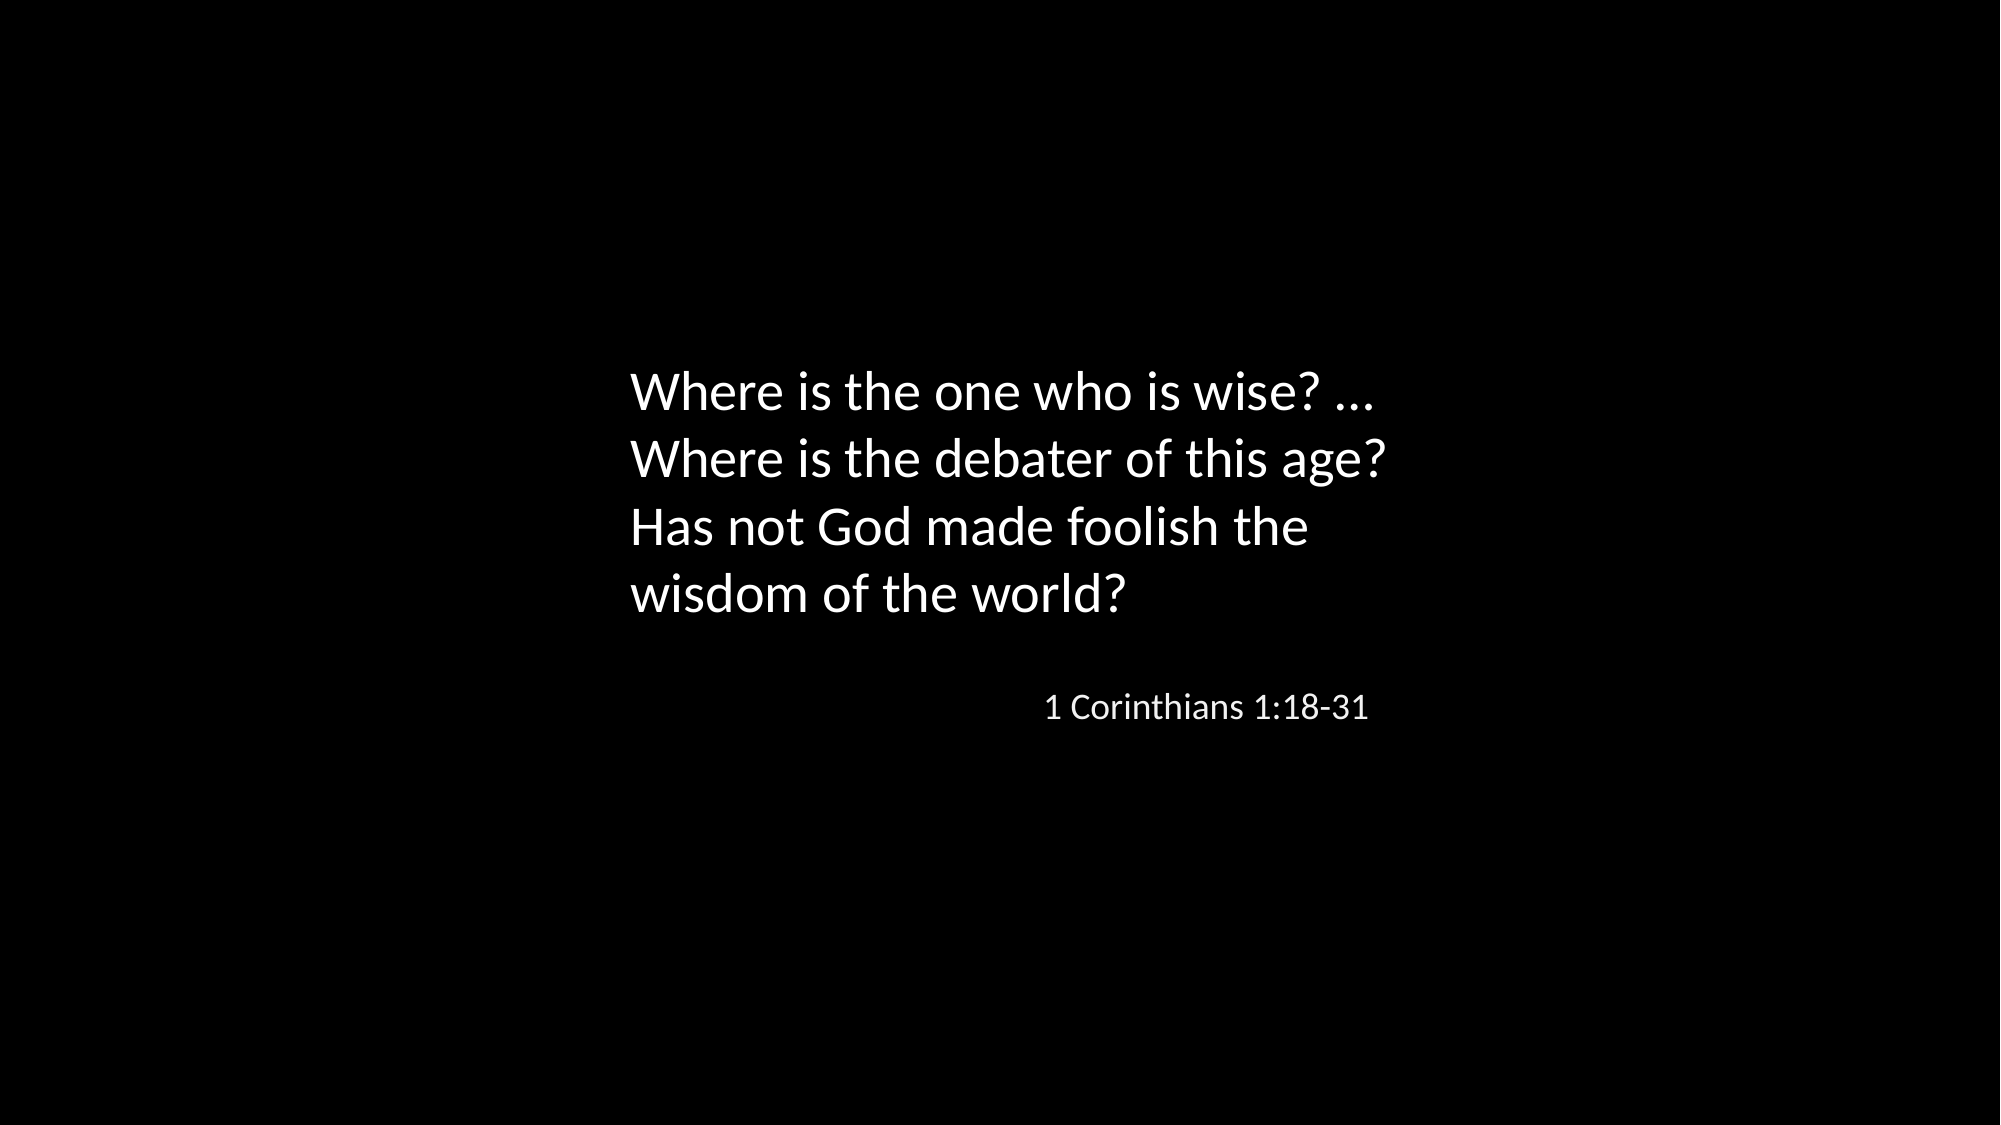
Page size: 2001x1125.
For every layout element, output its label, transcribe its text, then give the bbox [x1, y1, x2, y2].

text_box Where is the one who is wise? … Where is the debater of this age? Has not God made foolish the wisdom of the world? [615, 346, 1435, 632]
text_box 1 Corinthians 1:18-31 [999, 674, 1413, 735]
